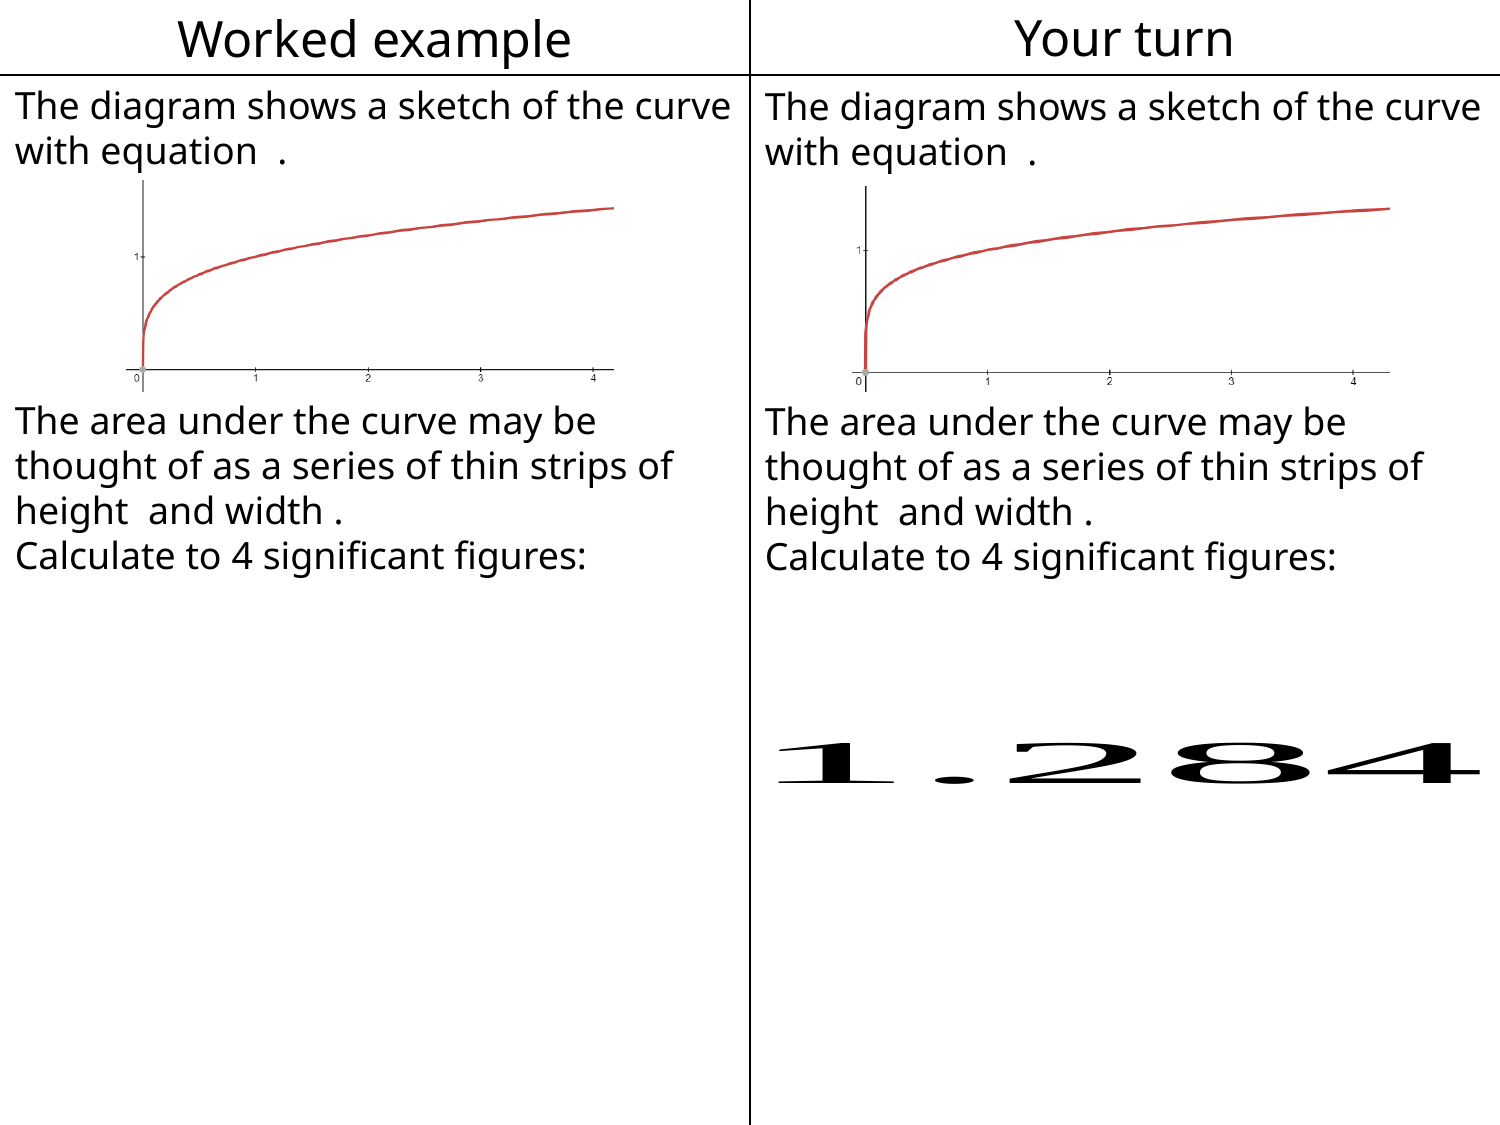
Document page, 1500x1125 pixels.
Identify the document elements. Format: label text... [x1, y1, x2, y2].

picture [852, 186, 1390, 392]
text_box Your turn [751, 0, 1500, 74]
text_box Worked example [0, 0, 749, 74]
picture [126, 180, 614, 392]
